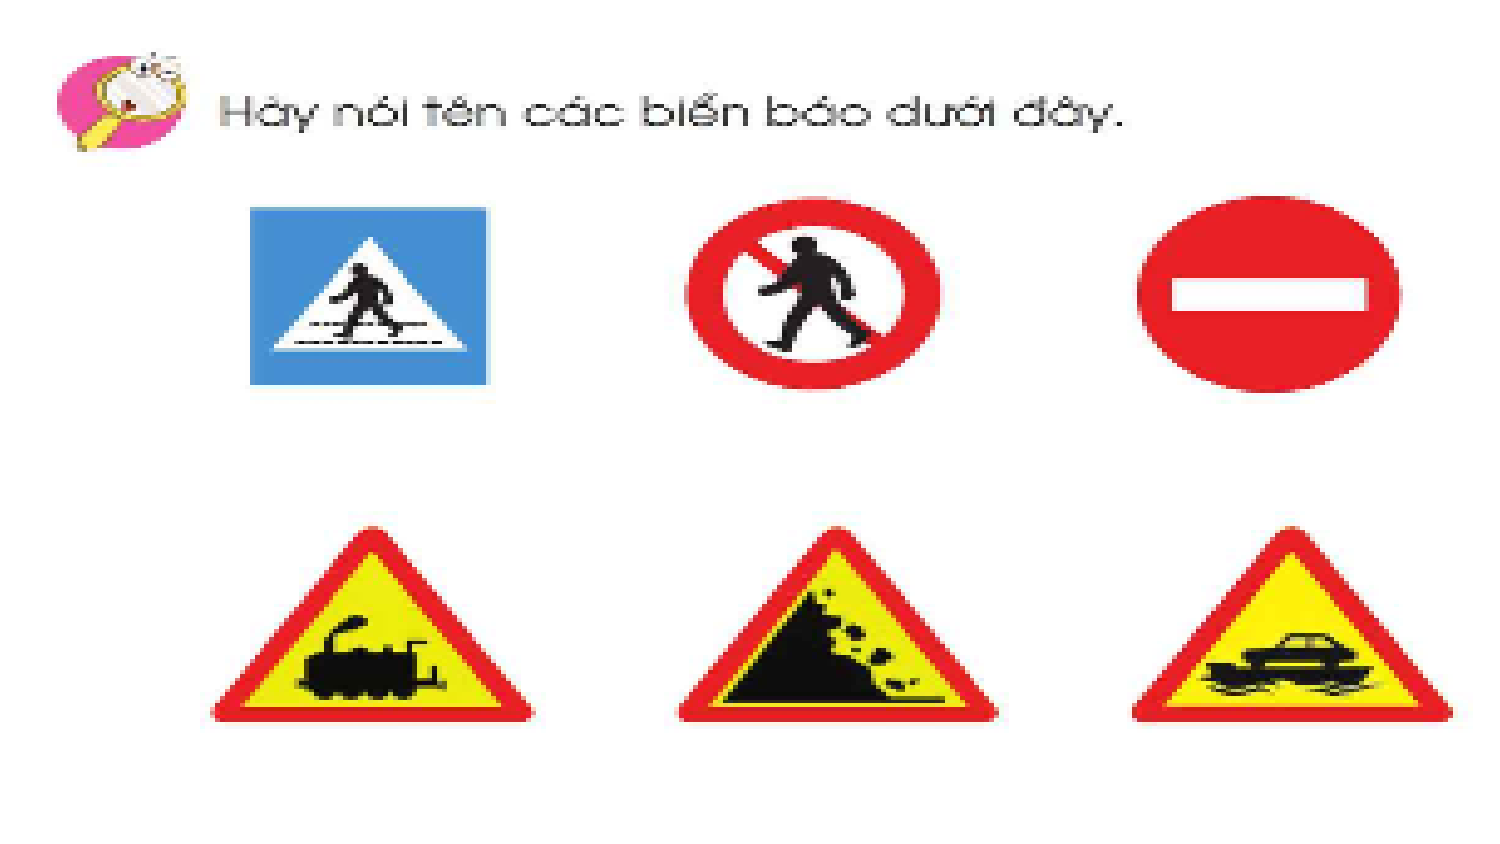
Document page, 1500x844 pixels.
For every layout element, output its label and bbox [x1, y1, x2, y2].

picture [48, 34, 1474, 741]
